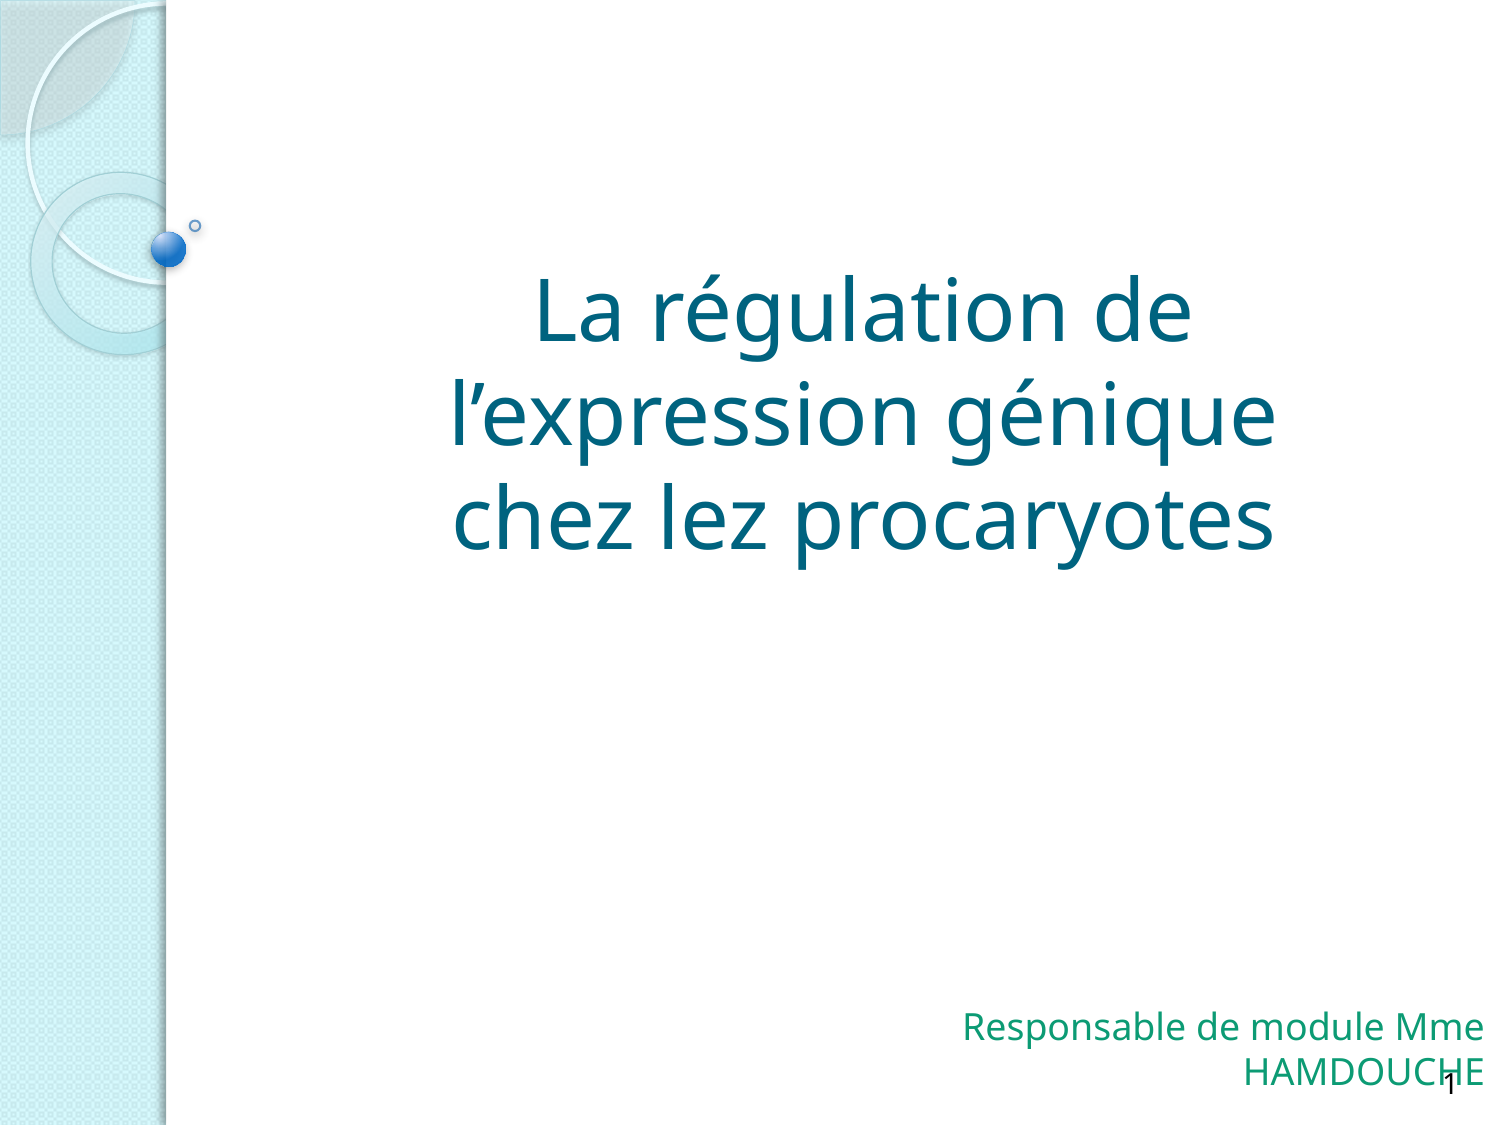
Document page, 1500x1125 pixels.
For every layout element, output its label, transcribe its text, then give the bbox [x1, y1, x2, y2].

title La régulation de l’expression génique chez lez procaryotes [339, 246, 1388, 575]
slide_number 1 [1413, 1034, 1488, 1113]
text_box Responsable de module Mme HAMDOUCHE [703, 996, 1500, 1101]
